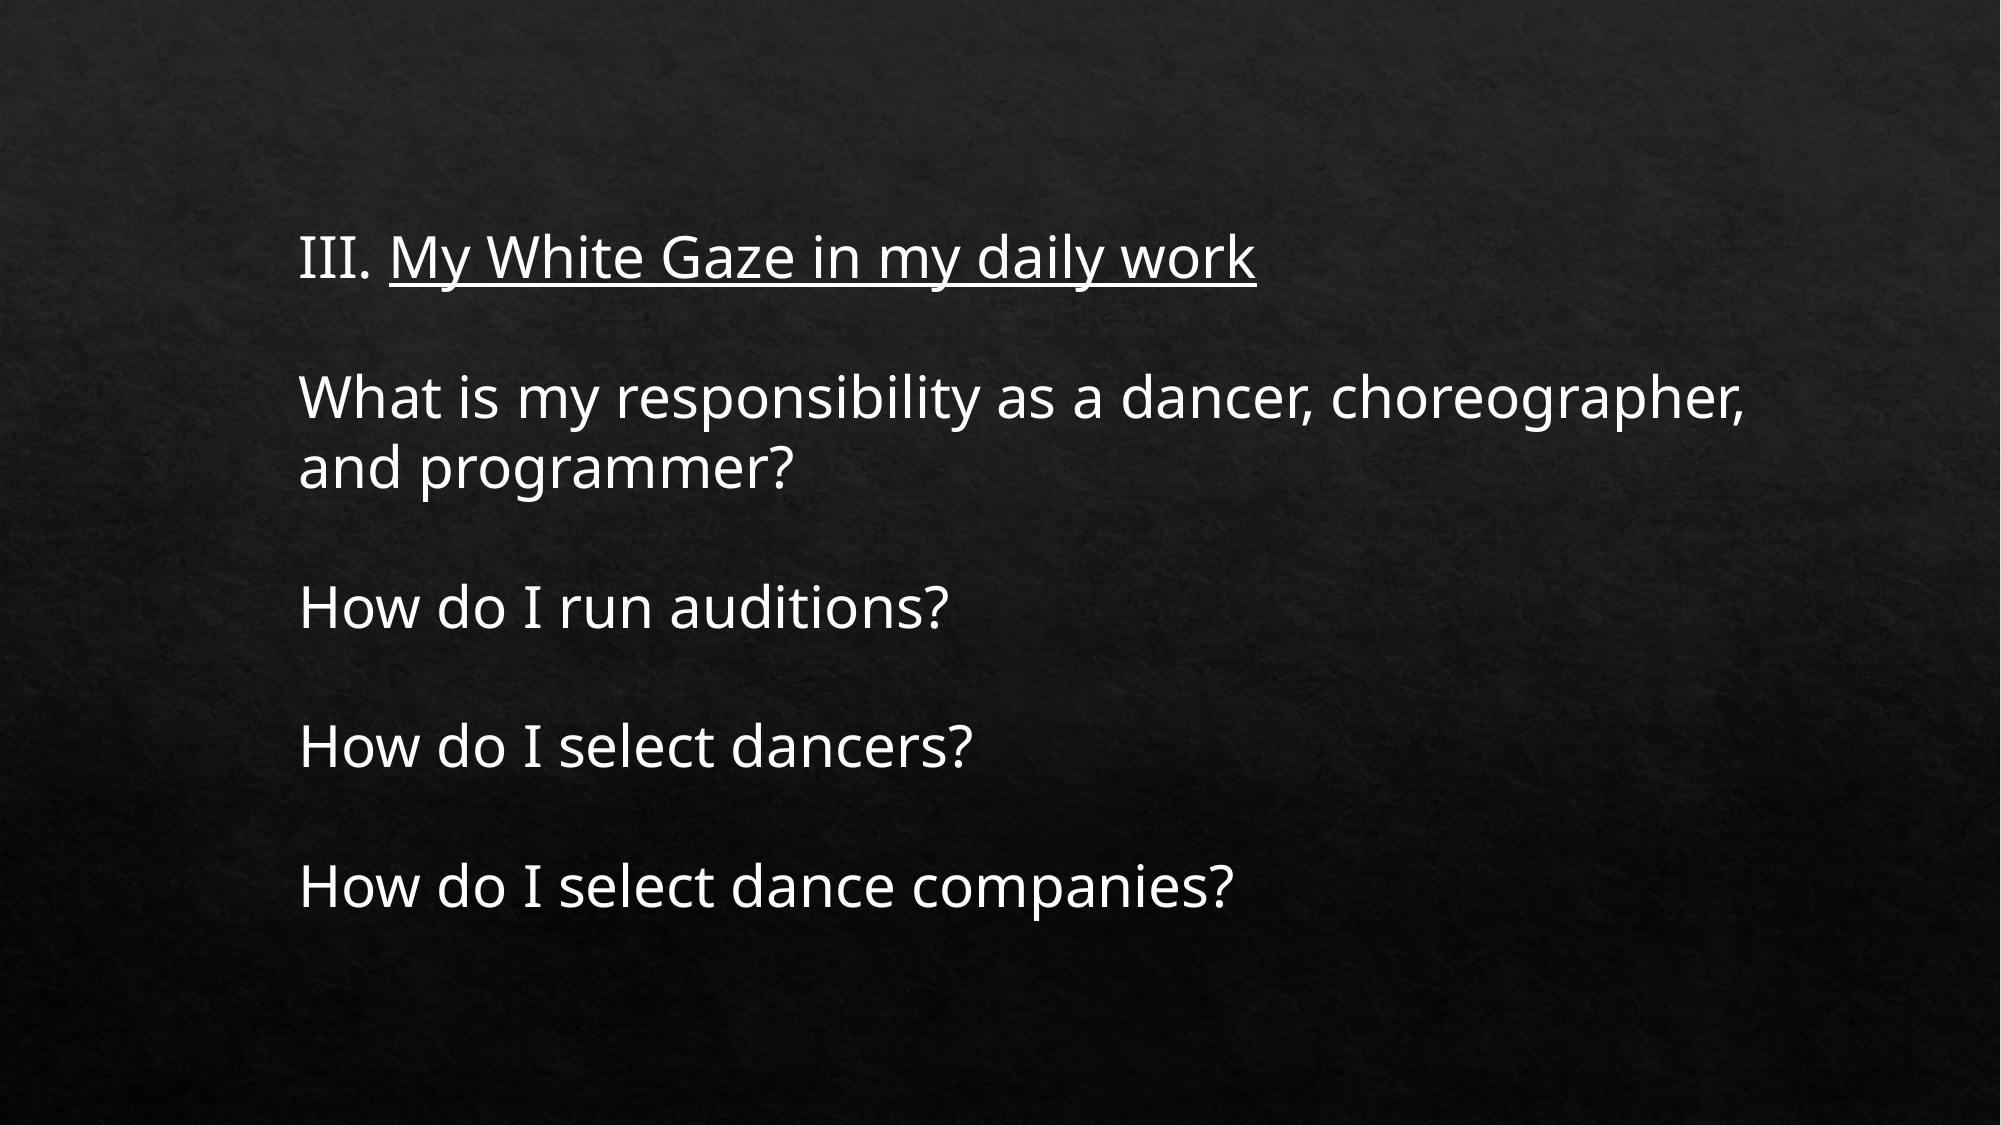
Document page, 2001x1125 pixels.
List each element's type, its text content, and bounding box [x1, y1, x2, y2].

text_box III. My White Gaze in my daily work What is my responsibility as a dancer, choreographer, and programmer? How do I run auditions? How do I select dancers? How do I select dance companies? [284, 142, 1784, 927]
